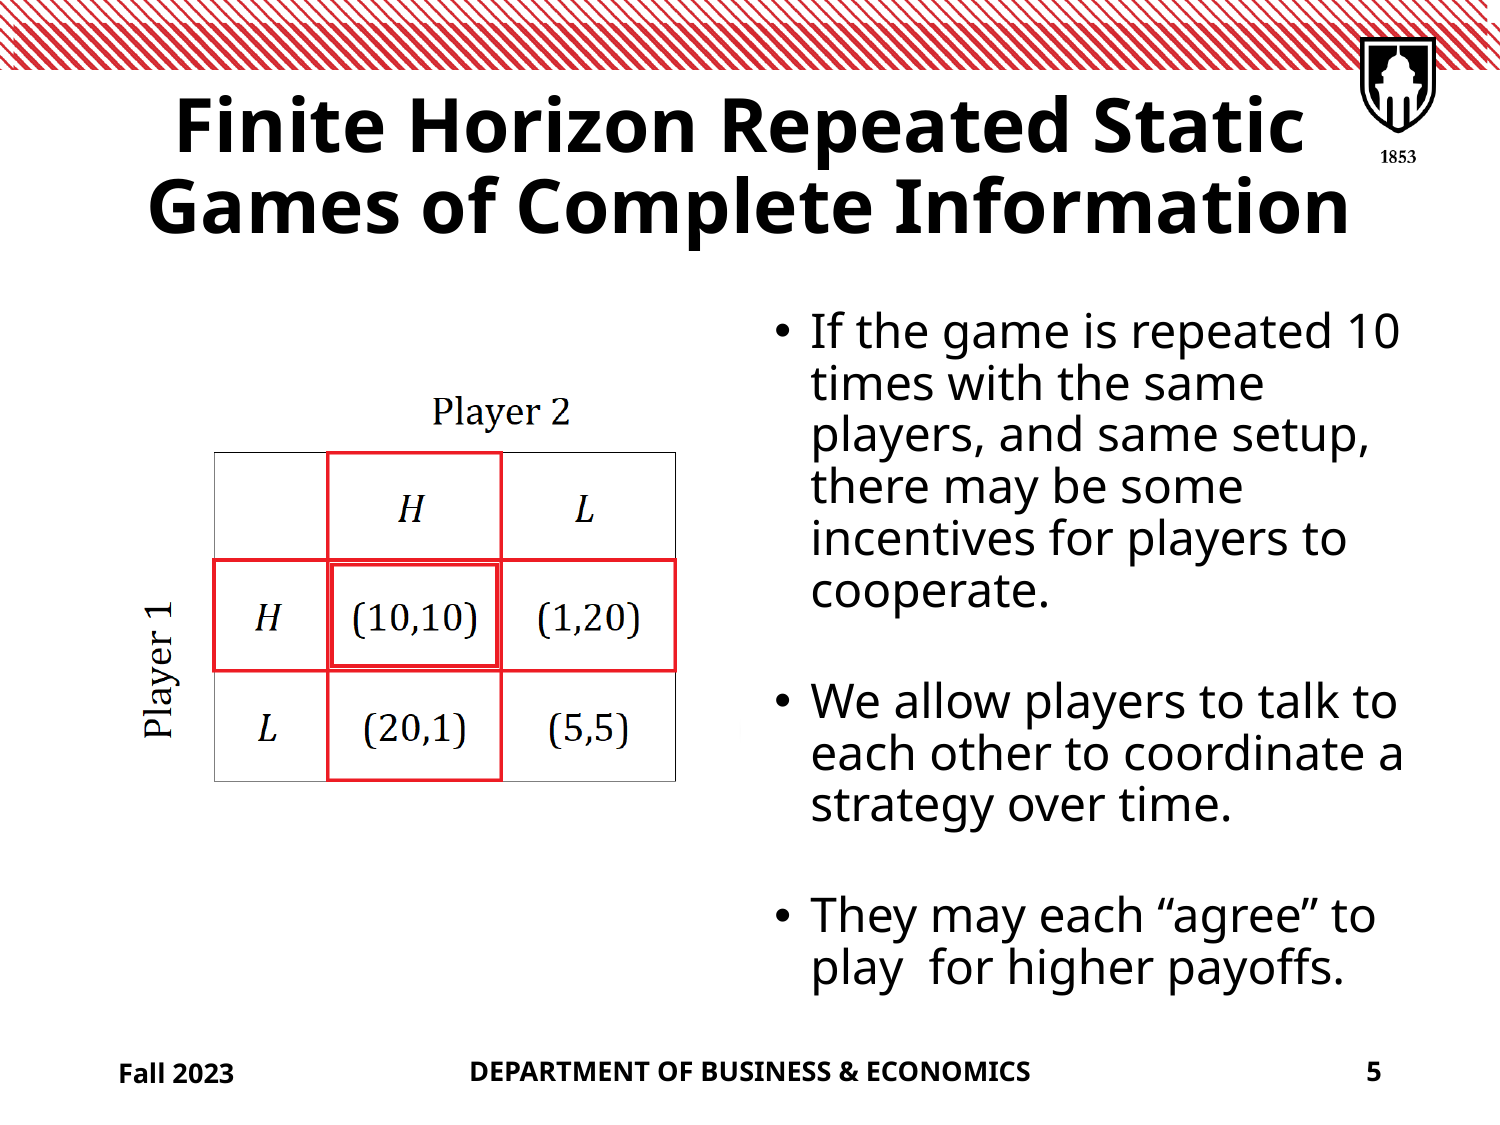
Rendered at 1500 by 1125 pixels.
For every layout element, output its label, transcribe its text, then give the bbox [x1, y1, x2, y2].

slide_number 5 [1059, 1042, 1397, 1103]
picture [0, 0, 1500, 163]
footer DEPARTMENT OF BUSINESS & ECONOMICS [277, 1042, 1059, 1103]
slide_number Fall 2023 [103, 1042, 277, 1103]
title Finite Horizon Repeated Static Games of Complete Information [103, 59, 1397, 278]
picture [103, 369, 741, 944]
